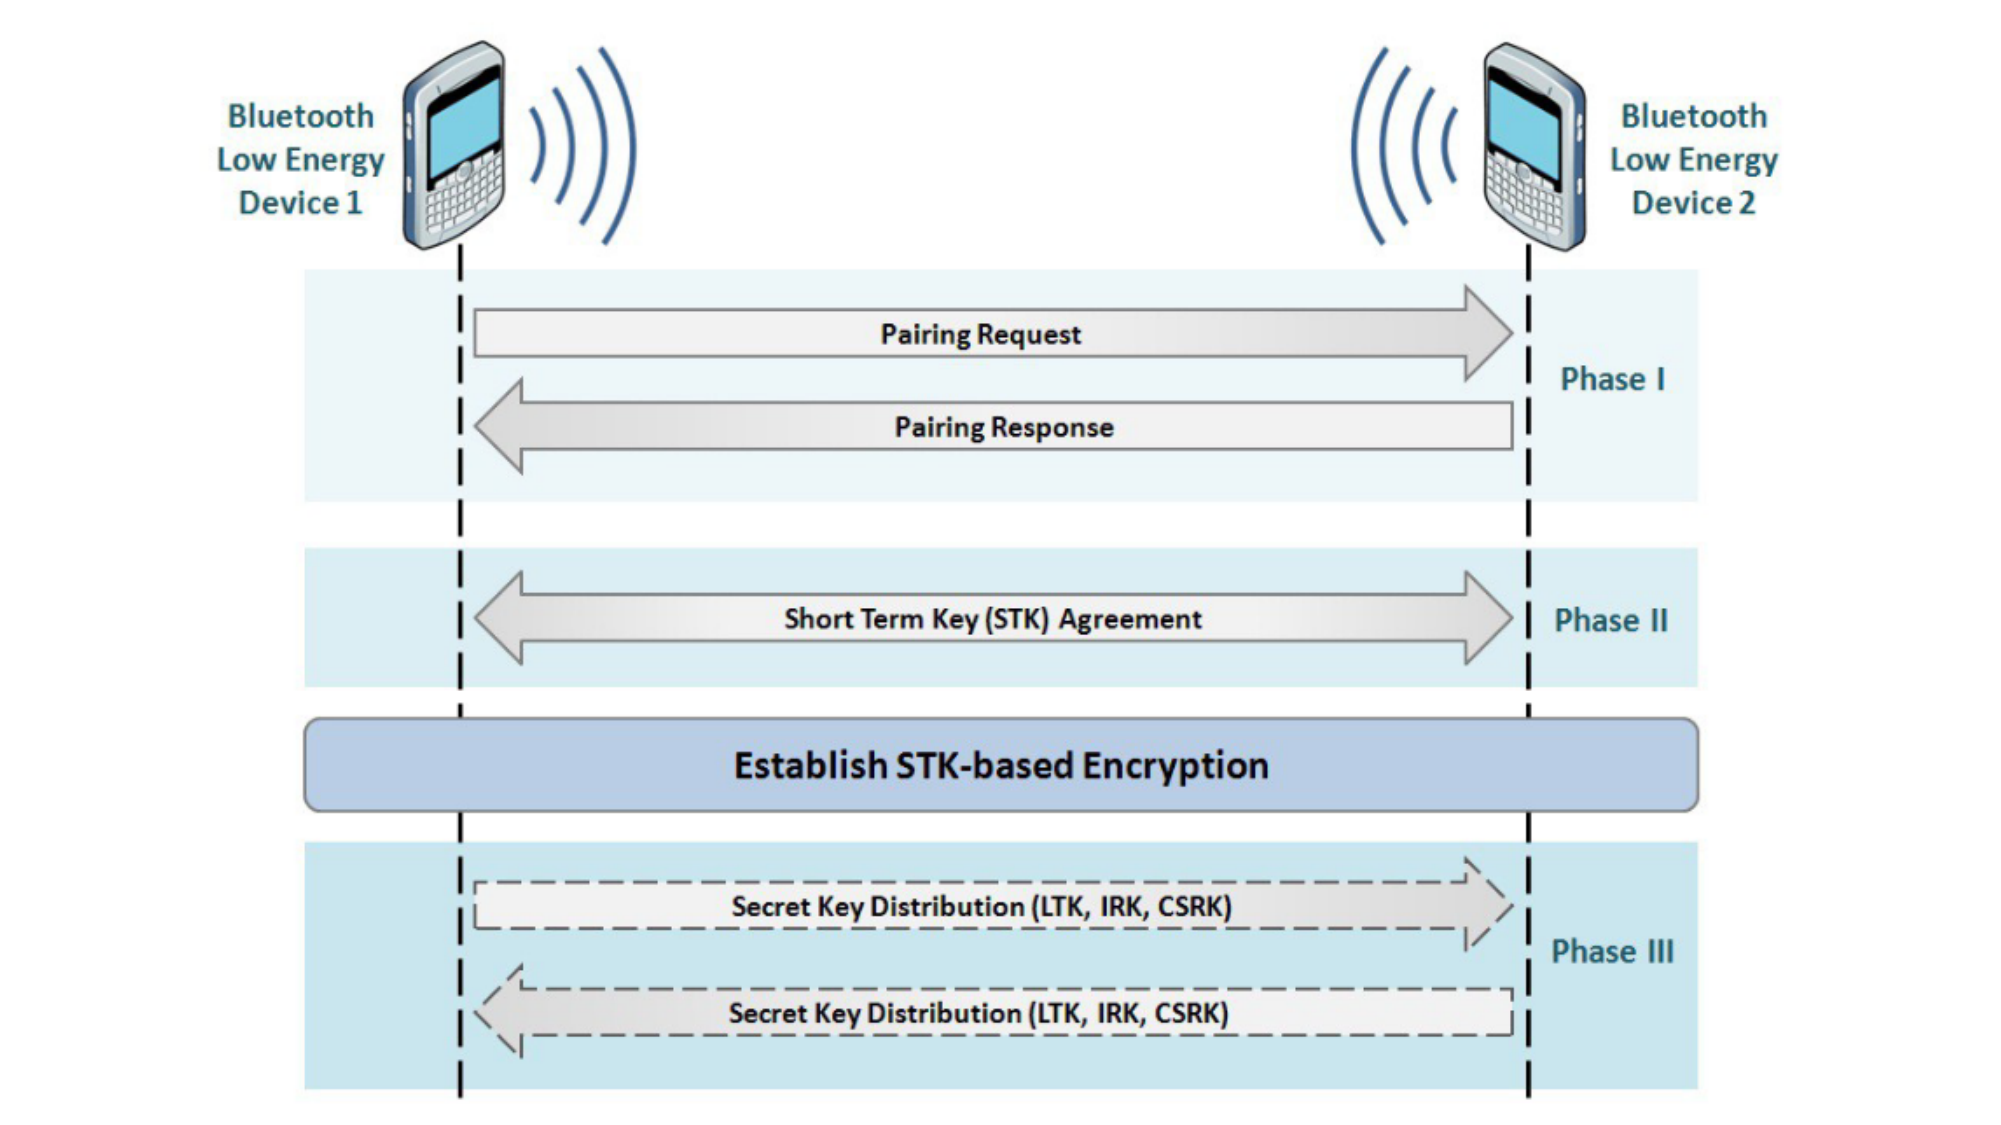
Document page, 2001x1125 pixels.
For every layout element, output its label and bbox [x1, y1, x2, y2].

list [173, 18, 1841, 1107]
